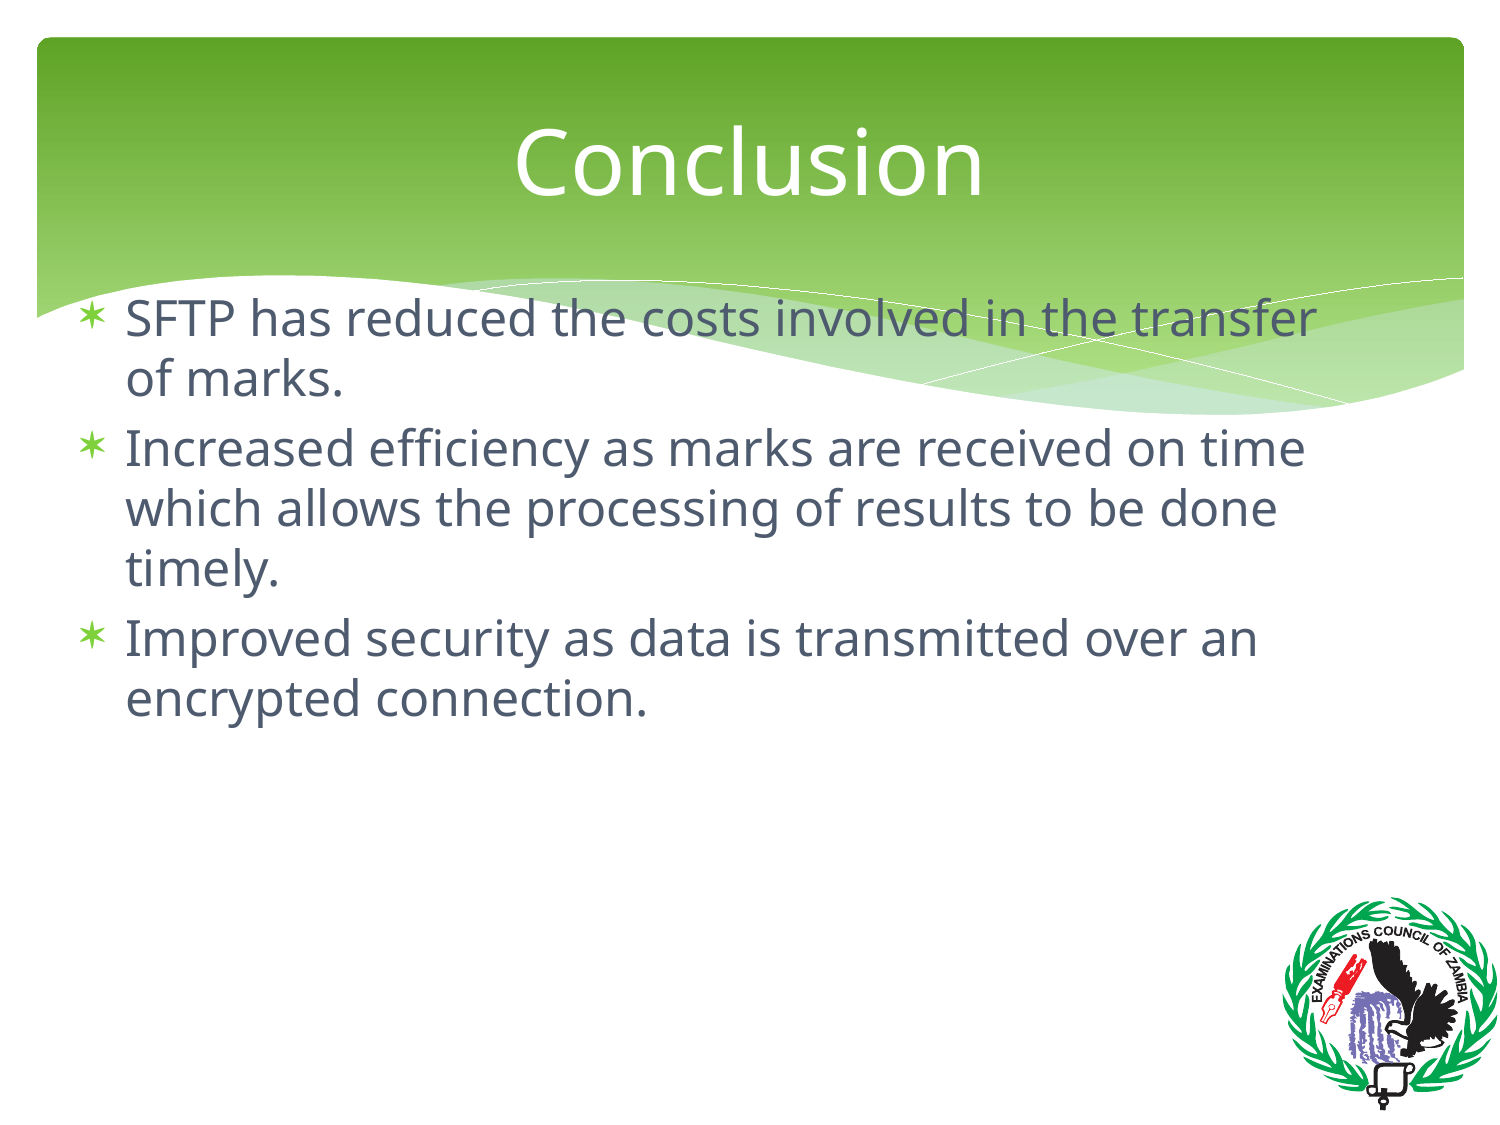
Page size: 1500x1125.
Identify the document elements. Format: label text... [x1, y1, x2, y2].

picture [1277, 893, 1500, 1113]
list SFTP has reduced the costs involved in the transfer of marks. Increased efficiency as marks are received on time which allows the processing of results to be done timely. Improved security as data is transmitted over an encrypted connection. [64, 278, 1359, 1005]
title Conclusion [75, 55, 1425, 261]
